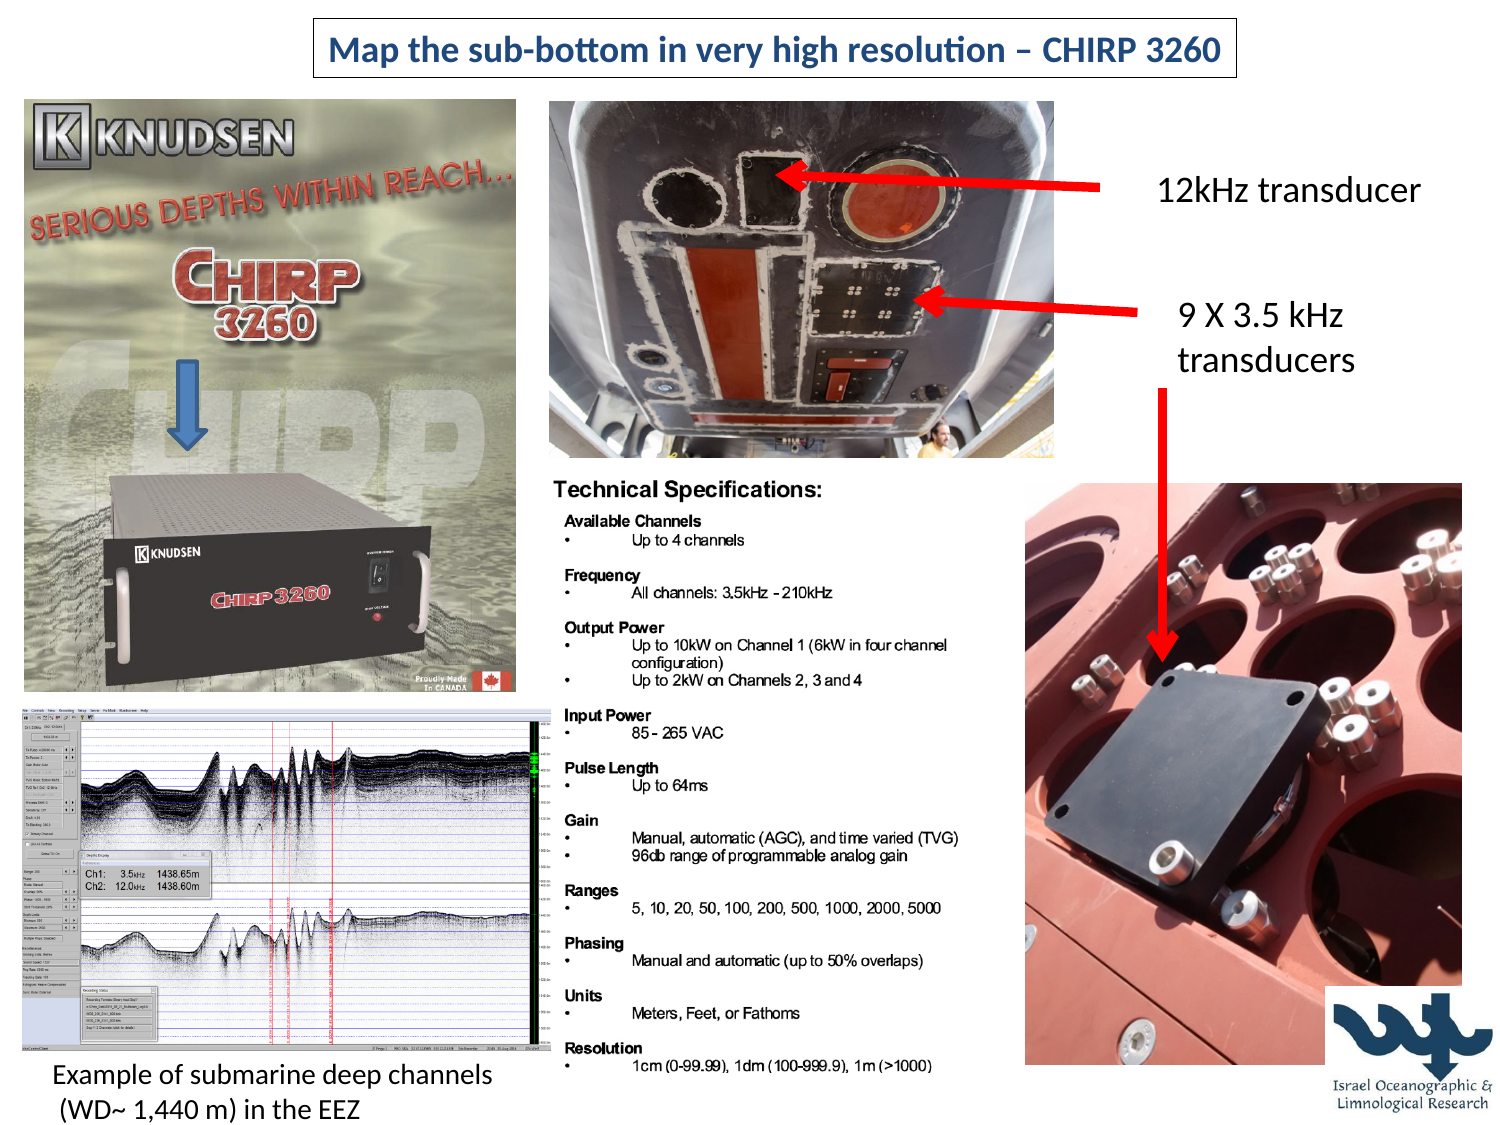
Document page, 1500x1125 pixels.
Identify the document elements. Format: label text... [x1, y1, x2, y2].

text_box Example of submarine deep channels (WD~ 1,440 m) in the EEZ [37, 1061, 509, 1125]
text_box 9 X 3.5 kHz transducers [1162, 282, 1488, 387]
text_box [774, 174, 1101, 188]
picture [1024, 483, 1462, 1065]
text_box [1325, 986, 1500, 1123]
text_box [912, 299, 1138, 313]
picture [549, 101, 1055, 458]
text_box Map the sub-bottom in very high resolution – CHIRP 3260 [313, 18, 1237, 78]
picture [22, 474, 974, 1074]
picture [24, 99, 516, 692]
text_box 12kHz transducer [1141, 157, 1437, 217]
